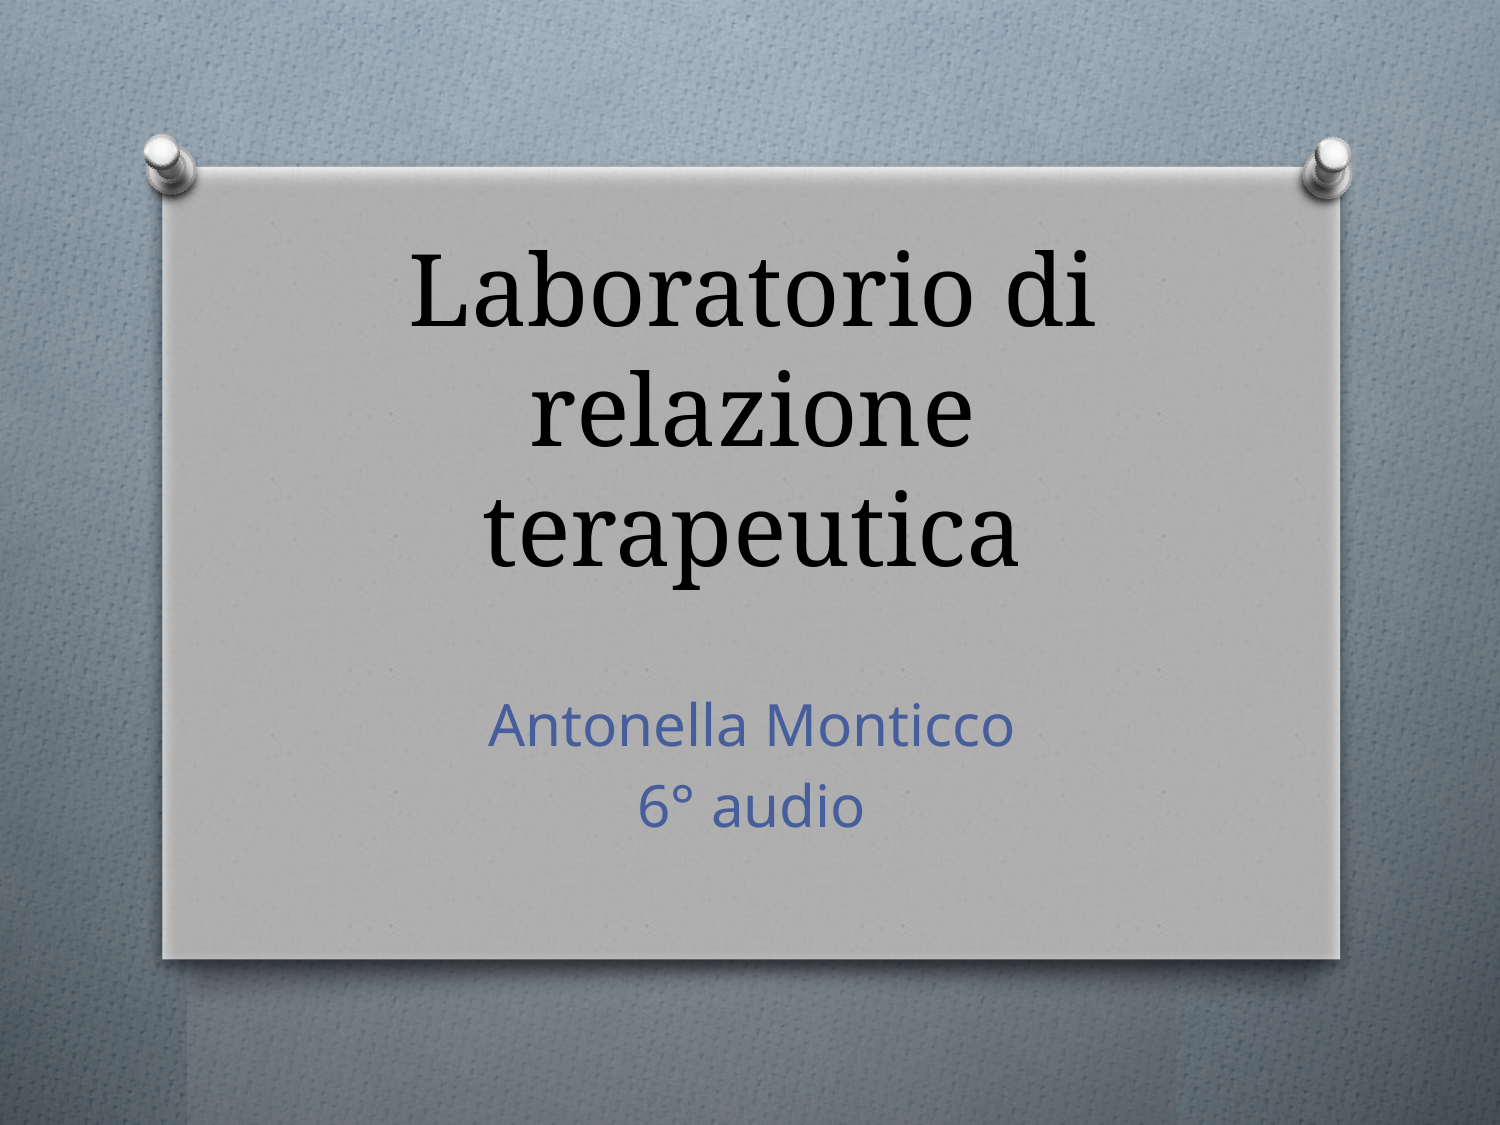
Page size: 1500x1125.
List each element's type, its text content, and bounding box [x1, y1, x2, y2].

picture [1274, 109, 1396, 230]
subtitle Antonella Monticco 6° audio [283, 680, 1221, 863]
title Laboratorio di relazione terapeutica [283, 294, 1223, 595]
picture [112, 100, 235, 224]
